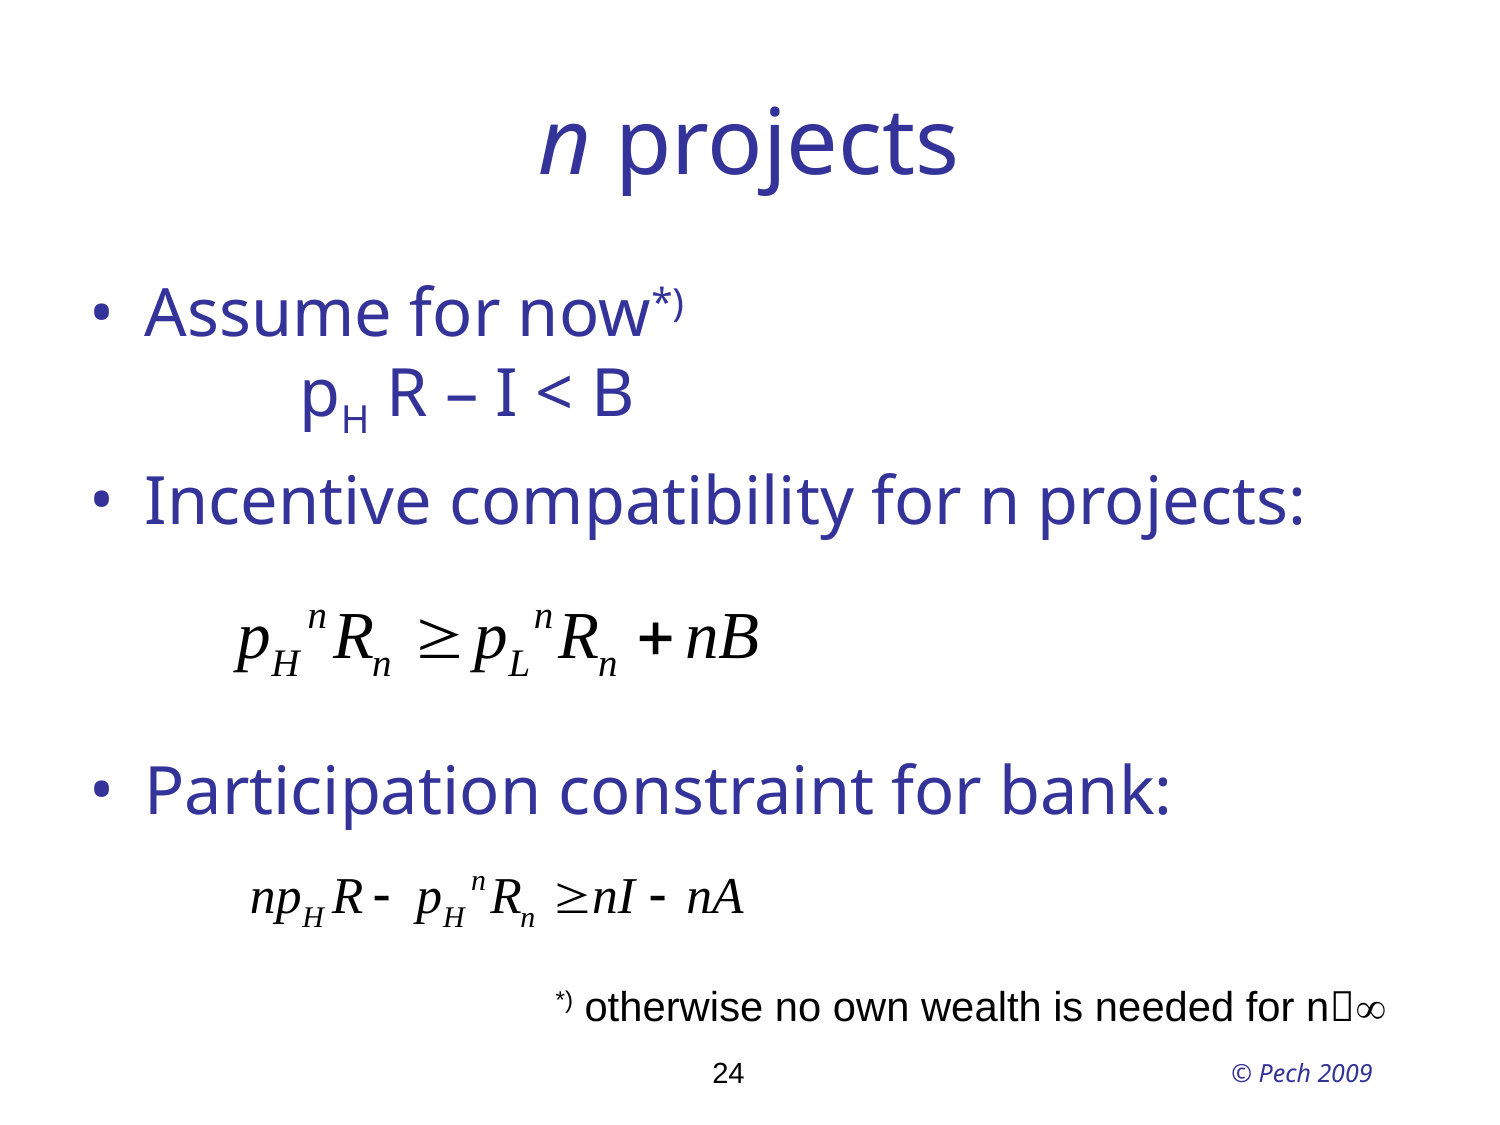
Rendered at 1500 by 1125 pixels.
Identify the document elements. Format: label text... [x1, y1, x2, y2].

title n projects [75, 45, 1424, 232]
list Assume for now*) pH R – I < B Incentive compatibility for n projects: Participation constraint for bank: [75, 262, 1424, 1004]
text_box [241, 857, 750, 940]
slide_number 24 [553, 1046, 904, 1125]
text_box *) otherwise no own wealth is needed for n [540, 972, 1402, 1037]
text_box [218, 585, 773, 693]
